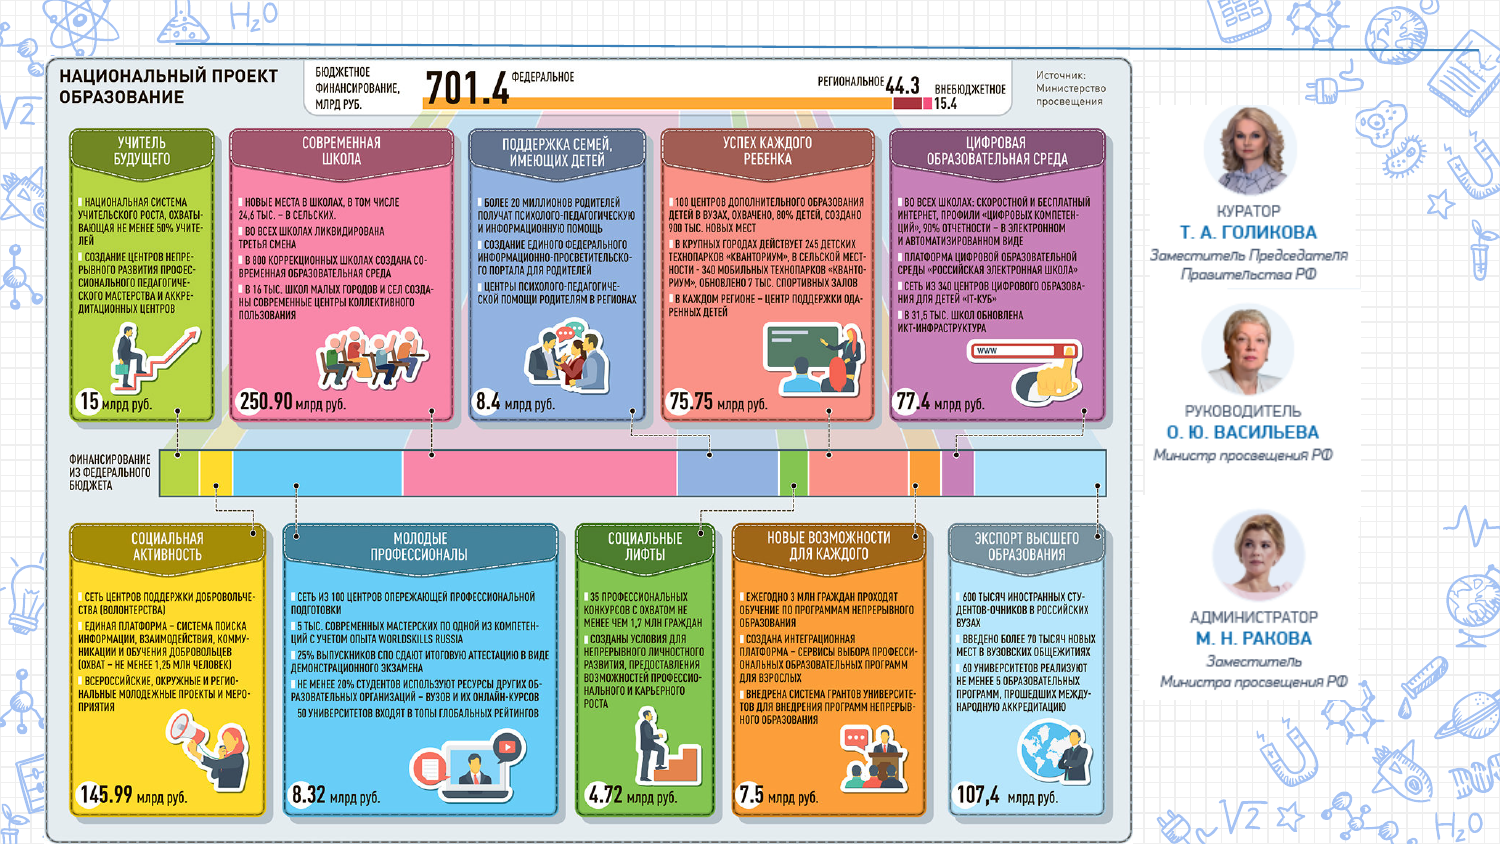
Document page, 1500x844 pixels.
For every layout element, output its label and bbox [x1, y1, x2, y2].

picture [1139, 105, 1361, 700]
text_box [175, 43, 1480, 51]
picture [43, 56, 1134, 844]
